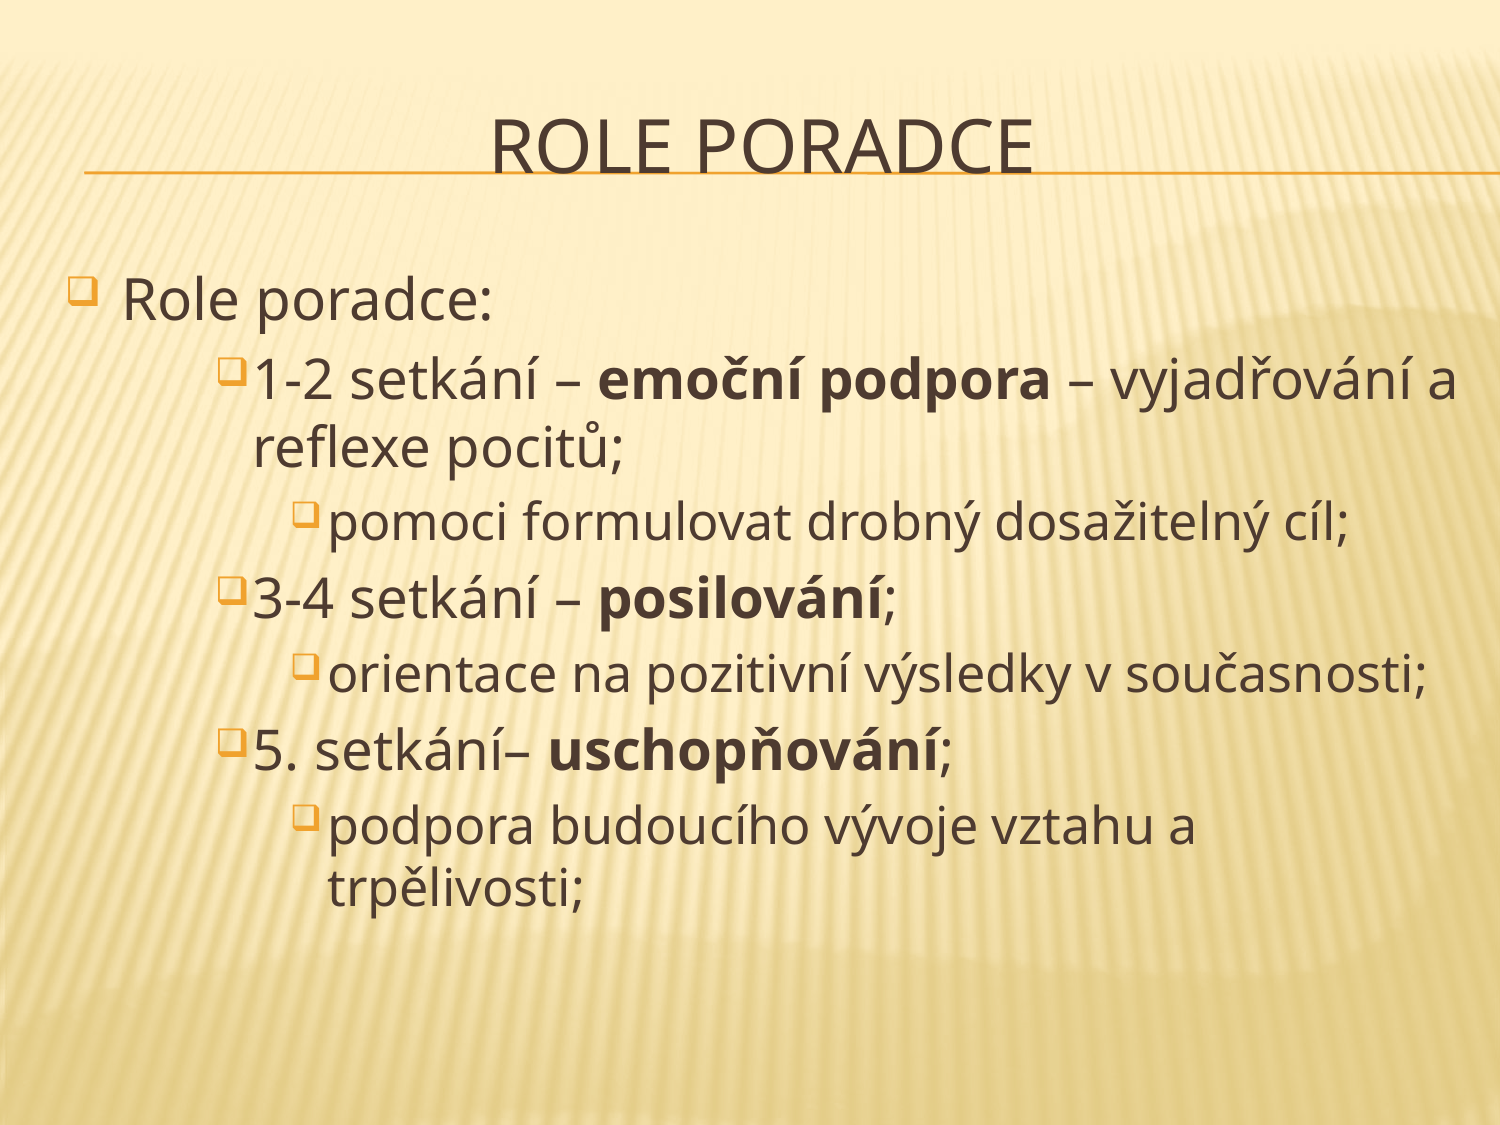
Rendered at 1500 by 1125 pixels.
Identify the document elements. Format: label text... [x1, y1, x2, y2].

title Role poradce [50, 75, 1475, 213]
list Role poradce: 1-2 setkání – emoční podpora – vyjadřování a reflexe pocitů; pomoci formulovat drobný dosažitelný cíl; 3-4 setkání – posilování; orientace na pozitivní výsledky v současnosti; 5. setkání– uschopňování; podpora budoucího vývoje vztahu a trpělivosti; [50, 254, 1475, 998]
